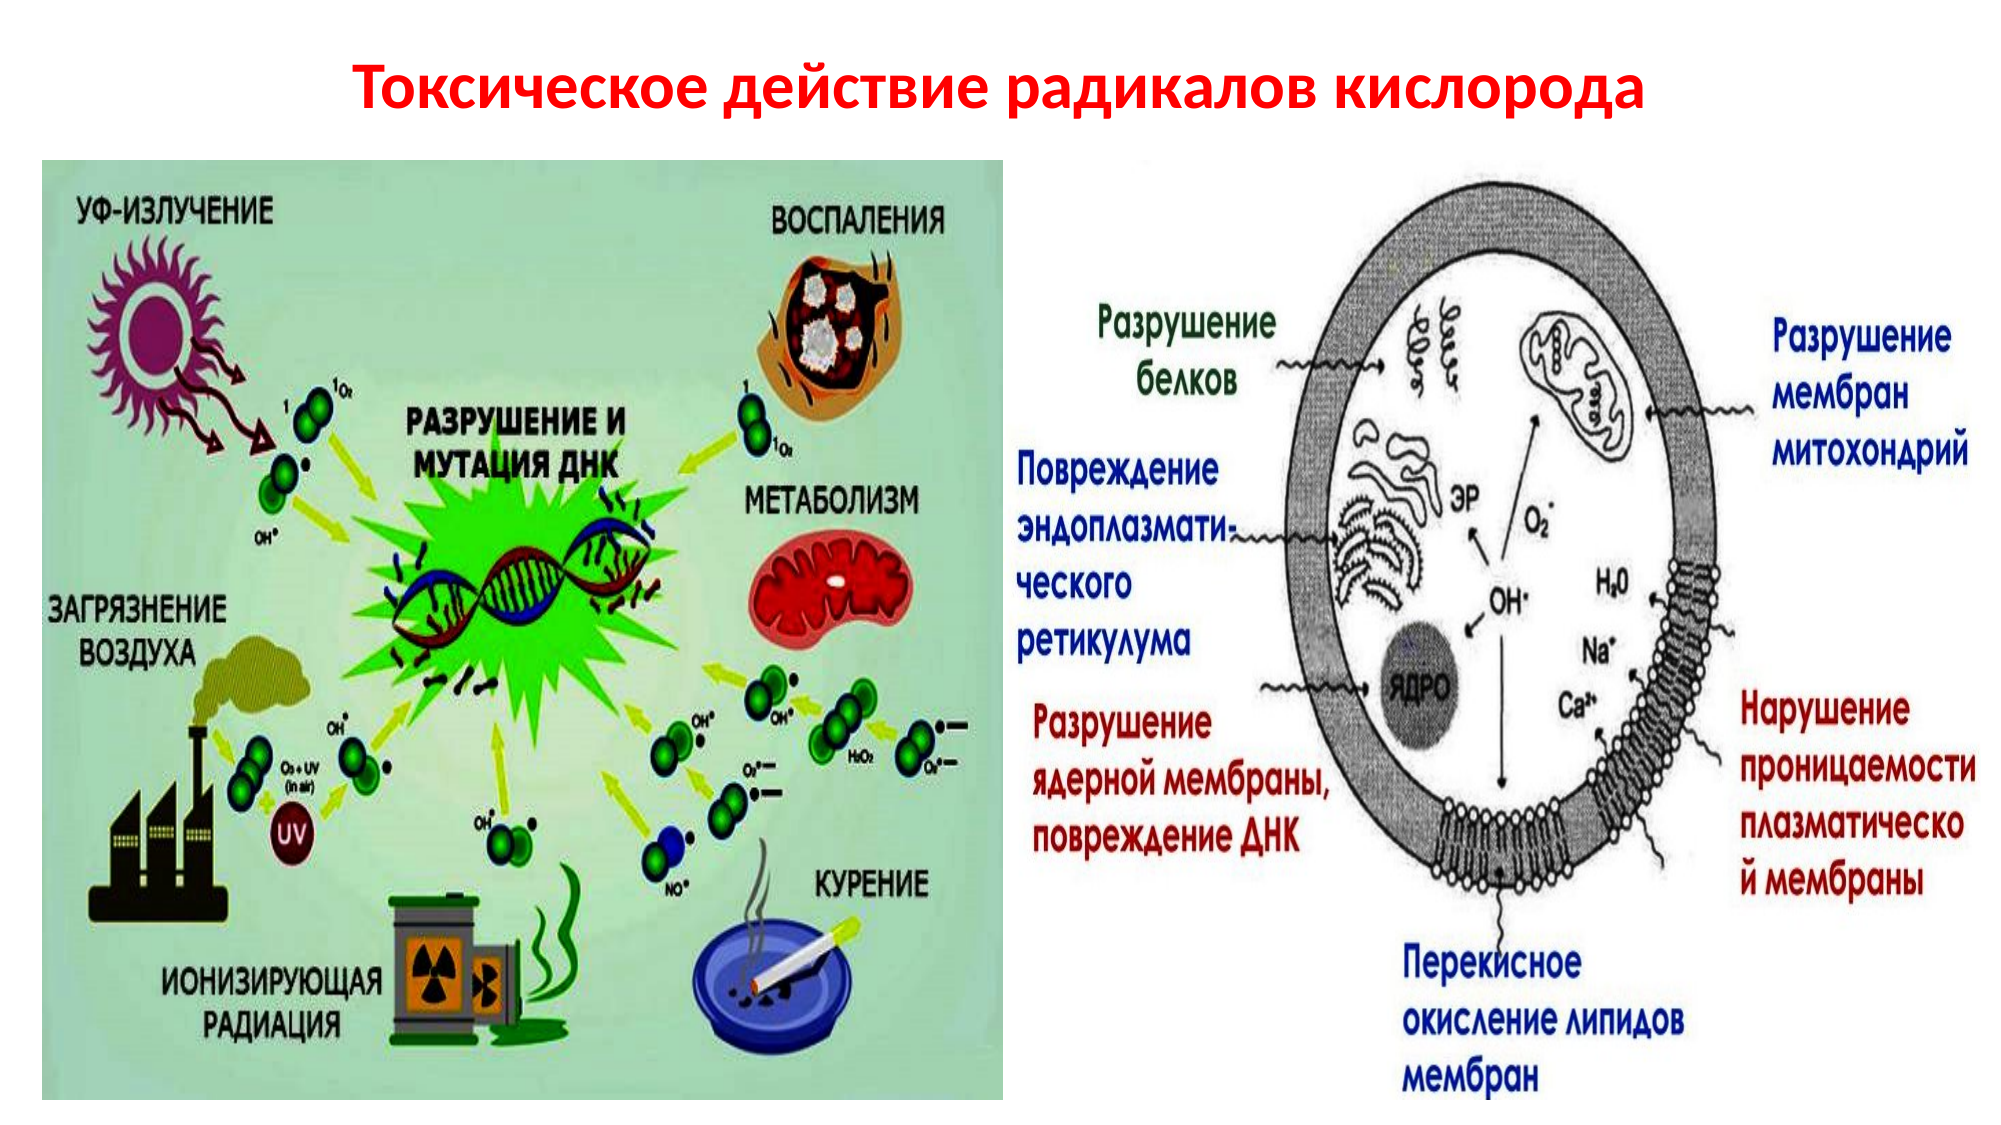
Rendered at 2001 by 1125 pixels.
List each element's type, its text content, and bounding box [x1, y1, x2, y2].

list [42, 160, 1003, 1100]
picture [1003, 160, 1981, 1100]
title Токсическое действие радикалов кислорода [137, 13, 1863, 160]
